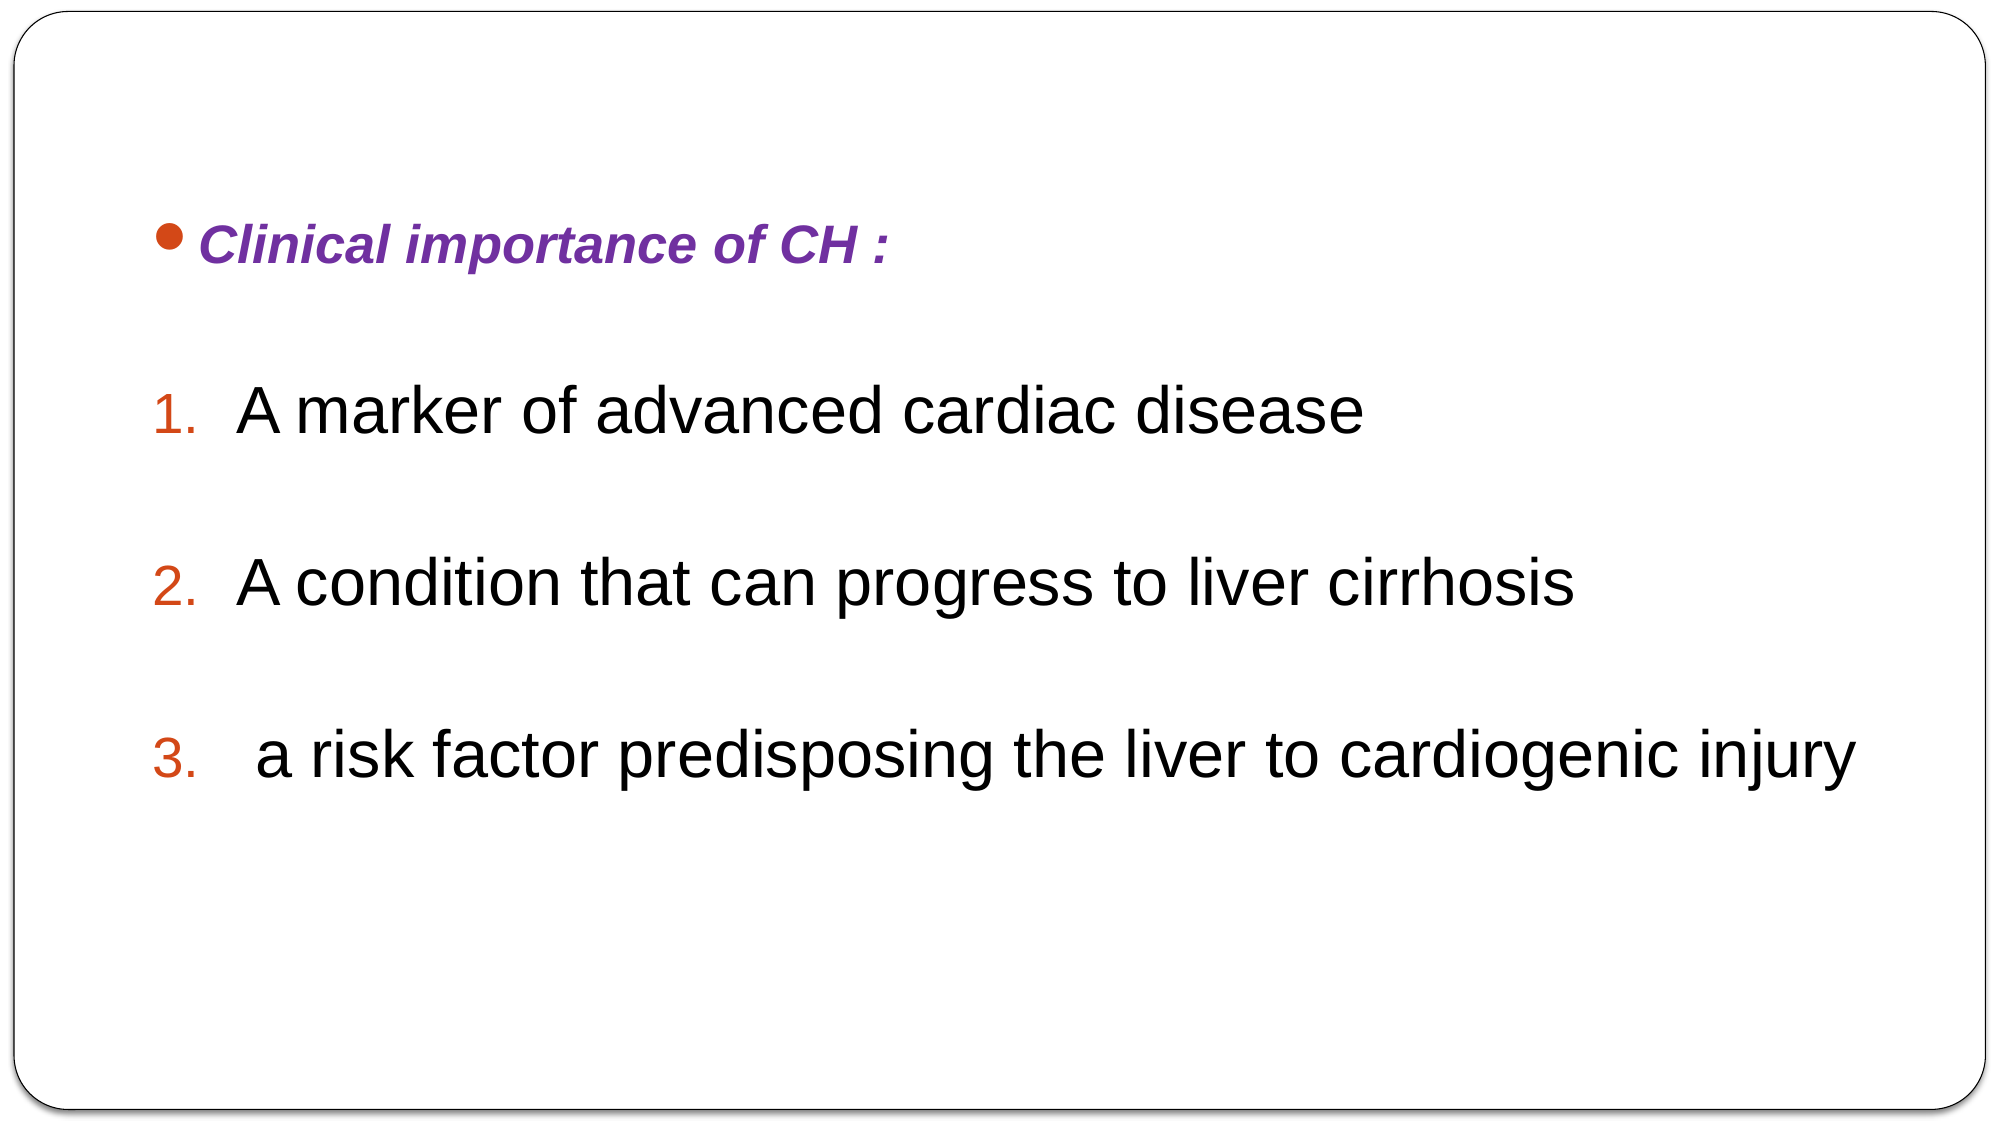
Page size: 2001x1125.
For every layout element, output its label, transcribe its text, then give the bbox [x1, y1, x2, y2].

list Clinical importance of CH : A marker of advanced cardiac disease A condition that can progress to liver cirrhosis a risk factor predisposing the liver to cardiogenic injury [137, 137, 1900, 1014]
